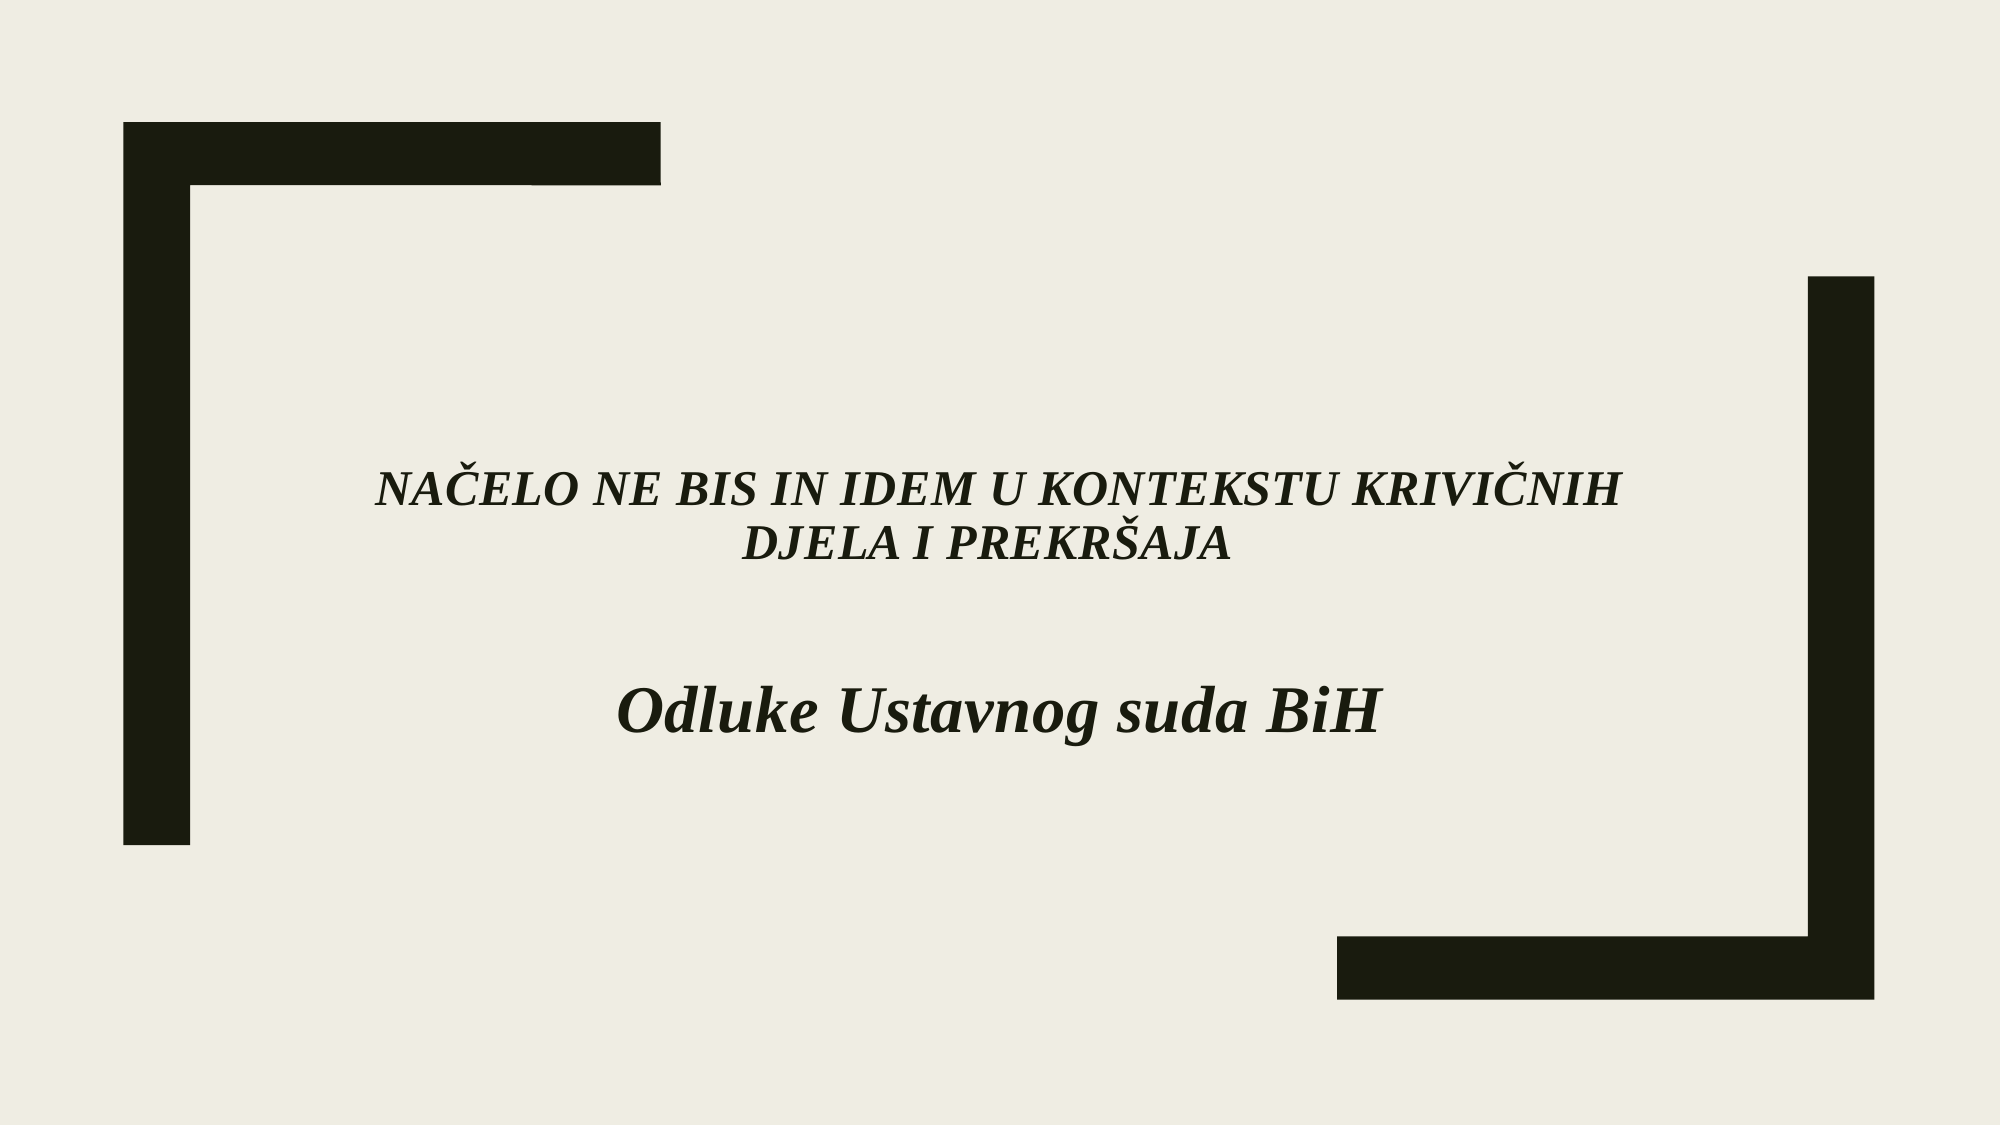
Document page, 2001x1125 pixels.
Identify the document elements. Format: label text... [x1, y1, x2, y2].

subtitle Odluke Ustavnog suda BiH [439, 649, 1561, 828]
title Načelo ne bis in idem u kontekstu krivičnih djela i prekršaja [314, 293, 1686, 638]
